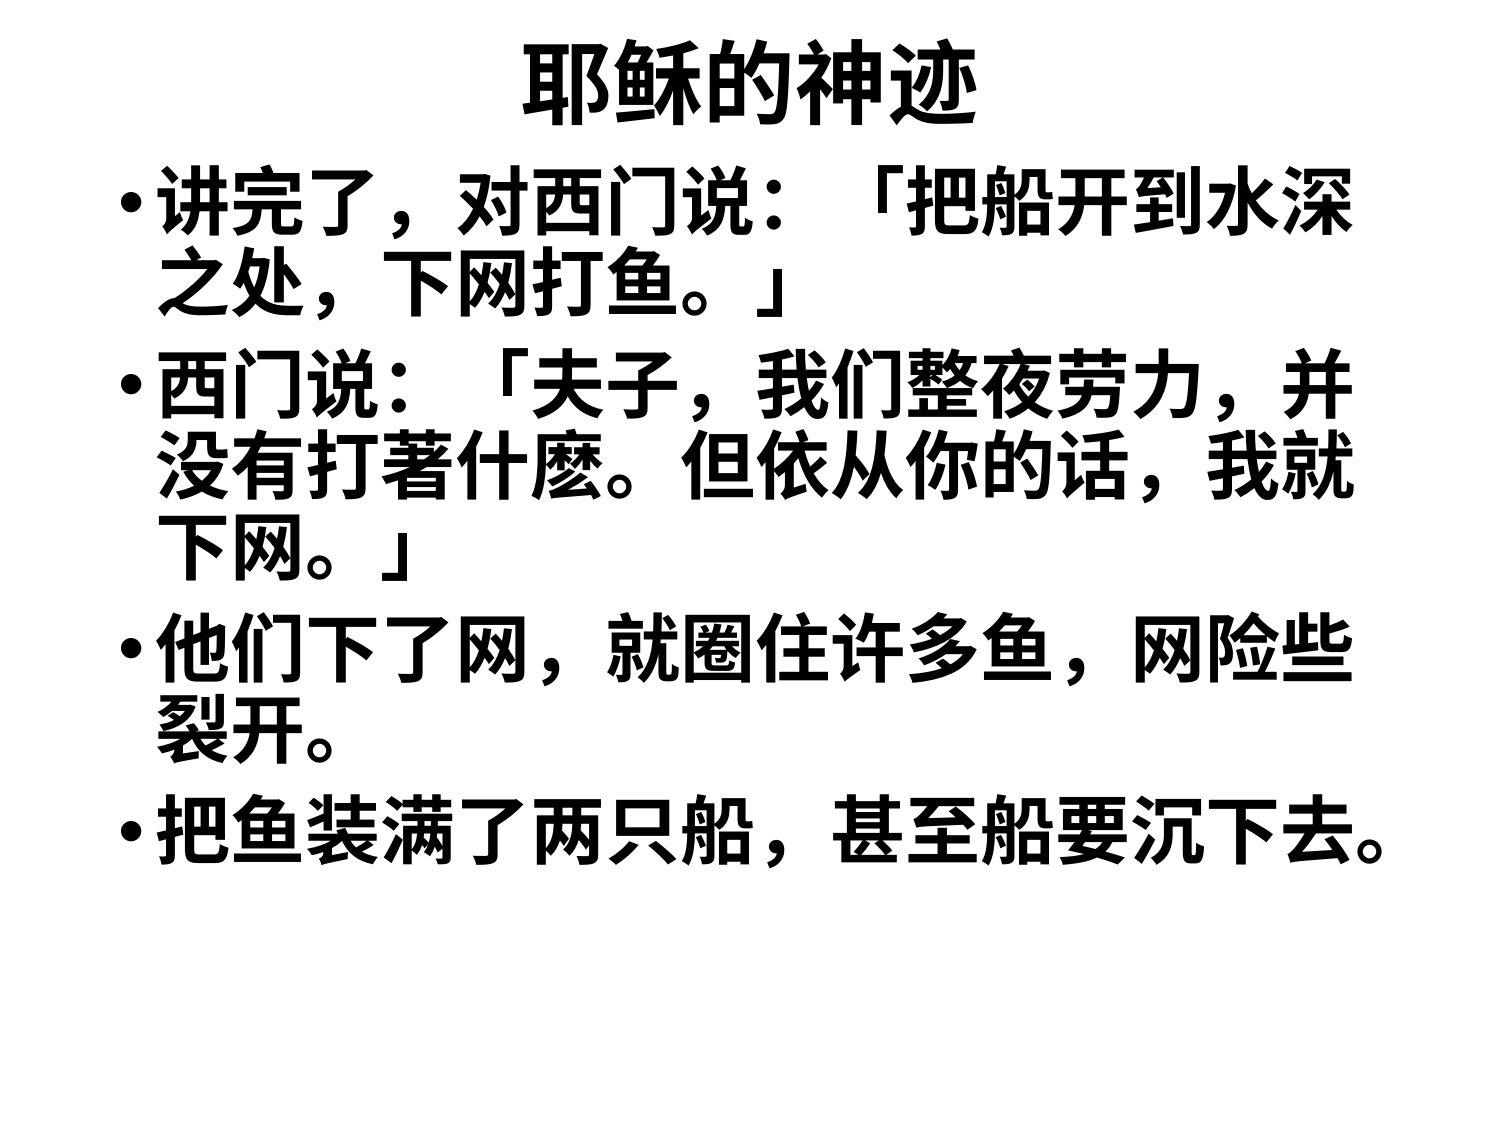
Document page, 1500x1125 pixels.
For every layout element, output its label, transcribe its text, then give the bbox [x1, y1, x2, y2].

list 讲完了，对西门说：「把船开到水深之处，下网打鱼。」 西门说：「夫子，我们整夜劳力，并没有打著什麽。但依从你的话，我就下网。」 他们下了网，就圈住许多鱼，网险些裂开。 把鱼装满了两只船，甚至船要沉下去。 [103, 157, 1397, 1044]
title 耶稣的神迹 [103, 8, 1397, 157]
